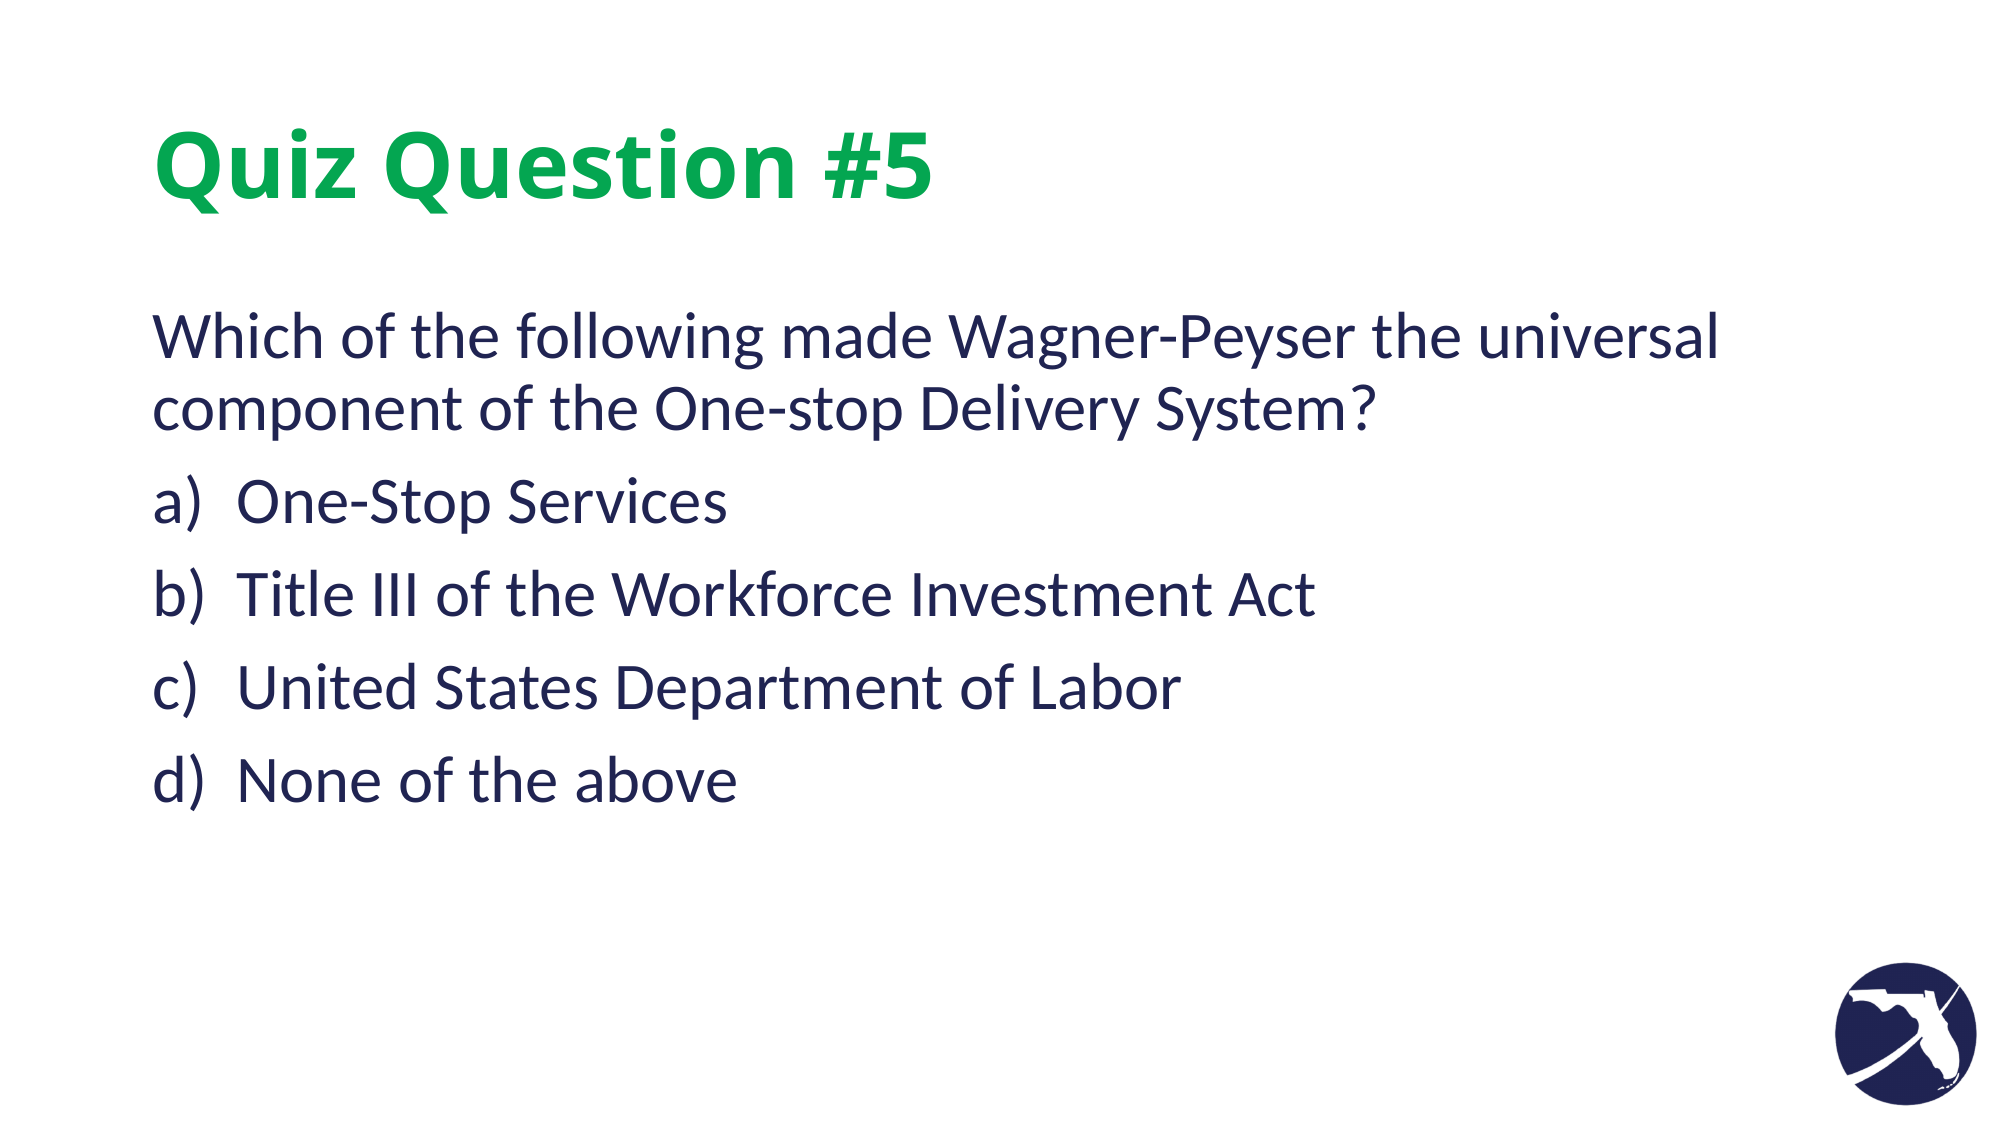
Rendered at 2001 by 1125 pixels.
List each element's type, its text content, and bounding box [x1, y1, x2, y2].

list Which of the following made Wagner-Peyser the universal component of the One-stop Delivery System? One-Stop Services Title III of the Workforce Investment Act United States Department of Labor None of the above [137, 293, 1863, 1081]
picture [1834, 961, 1979, 1109]
title Quiz Question #5 [137, 59, 1863, 278]
